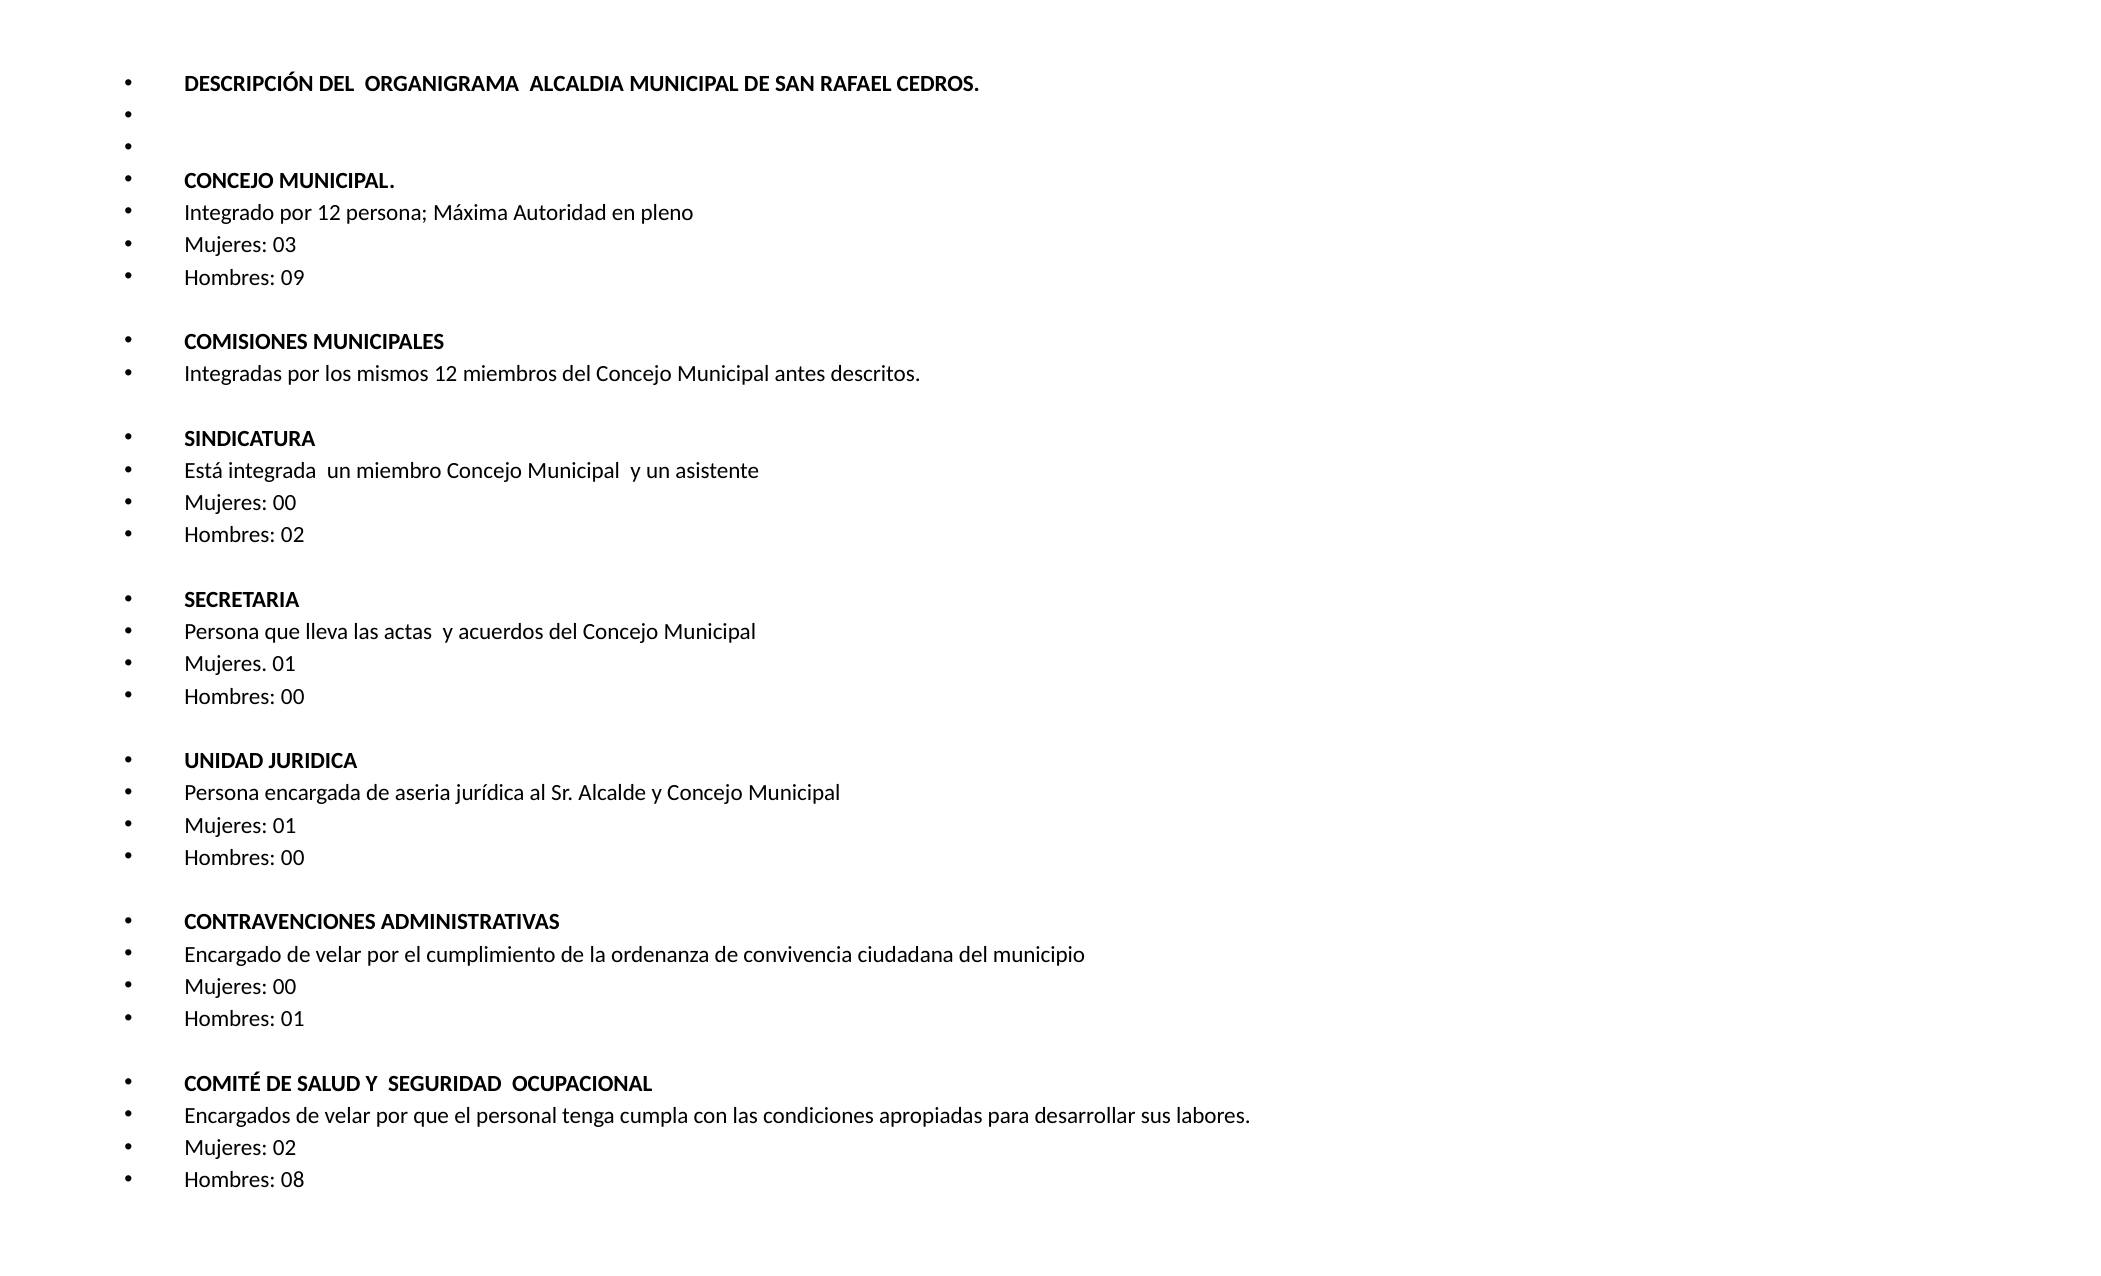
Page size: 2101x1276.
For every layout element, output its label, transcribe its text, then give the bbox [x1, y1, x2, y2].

list DESCRIPCIÓN DEL ORGANIGRAMA ALCALDIA MUNICIPAL DE SAN RAFAEL CEDROS. CONCEJO MUNICIPAL. Integrado por 12 persona; Máxima Autoridad en pleno Mujeres: 03 Hombres: 09 COMISIONES MUNICIPALES Integradas por los mismos 12 miembros del Concejo Municipal antes descritos. SINDICATURA Está integrada un miembro Concejo Municipal y un asistente Mujeres: 00 Hombres: 02 SECRETARIA Persona que lleva las actas y acuerdos del Concejo Municipal Mujeres. 01 Hombres: 00 UNIDAD JURIDICA Persona encargada de aseria jurídica al Sr. Alcalde y Concejo Municipal Mujeres: 01 Hombres: 00 CONTRAVENCIONES ADMINISTRATIVAS Encargado de velar por el cumplimiento de la ordenanza de convivencia ciudadana del municipio Mujeres: 00 Hombres: 01 COMITÉ DE SALUD Y SEGURIDAD OCUPACIONAL Encargados de velar por que el personal tenga cumpla con las condiciones apropiadas para desarrollar sus labores. Mujeres: 02 Hombres: 08 [105, 58, 1996, 1229]
